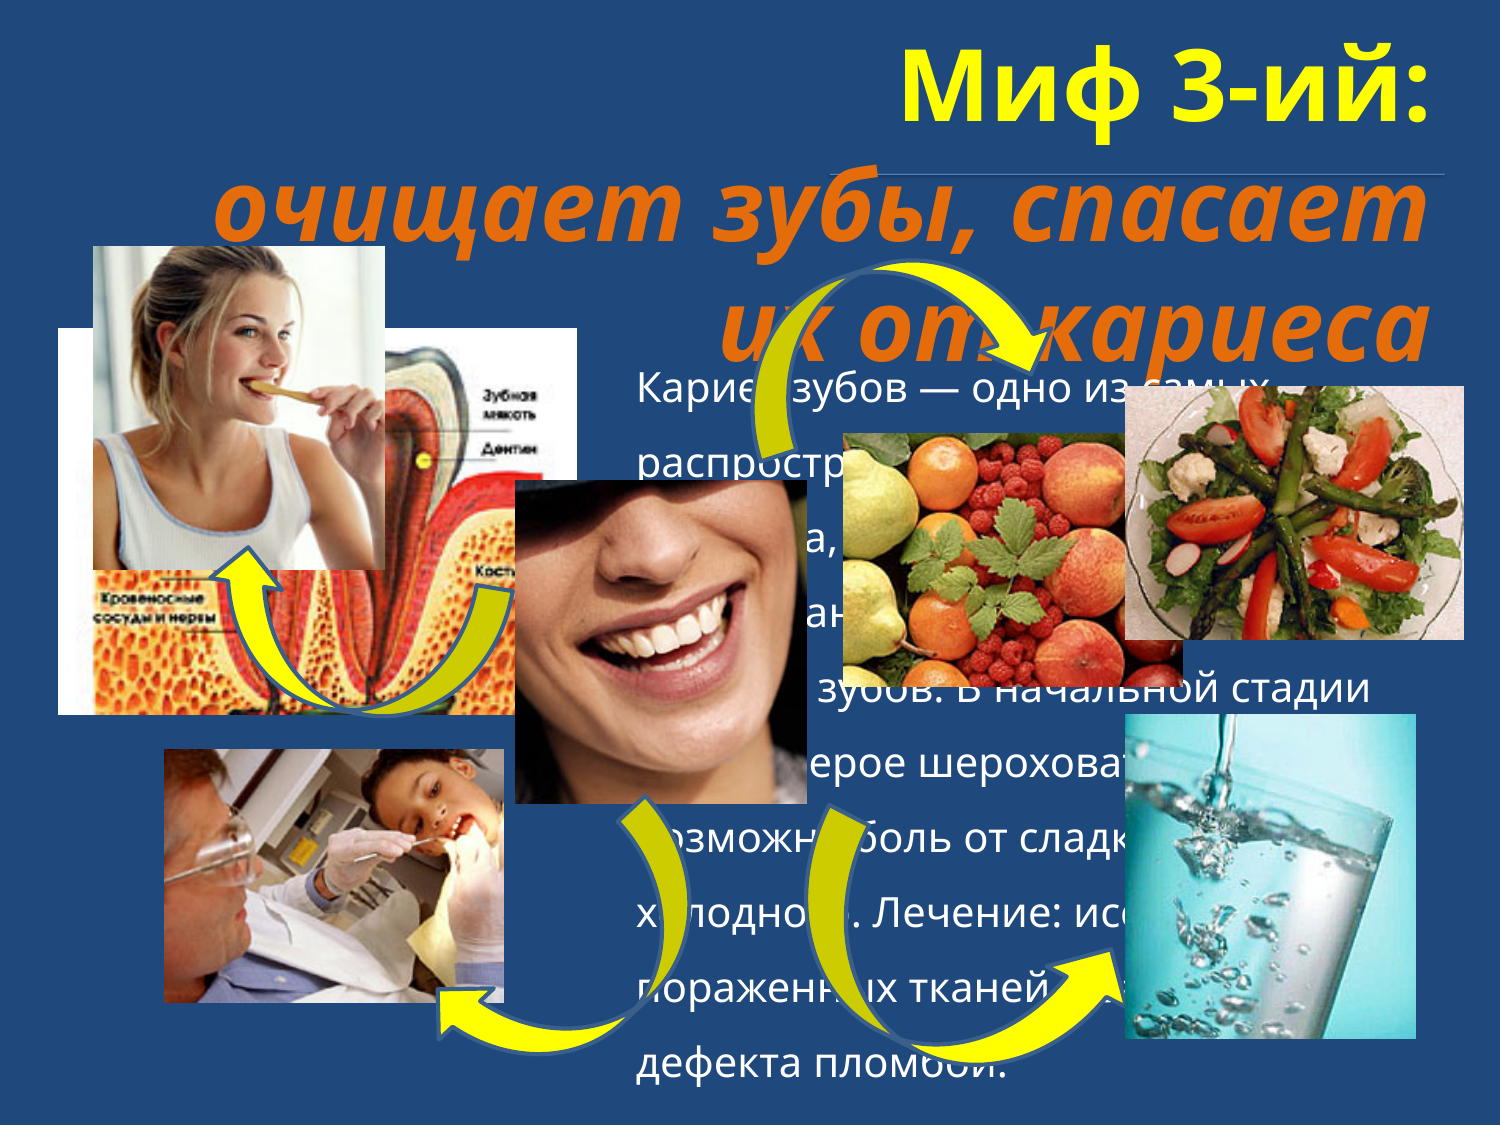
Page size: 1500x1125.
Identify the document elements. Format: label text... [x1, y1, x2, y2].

title Миф 3-ий: очищает зубы, спасает их от кариеса [140, 70, 1448, 477]
picture [57, 245, 807, 805]
picture [1124, 714, 1417, 1039]
text_box [750, 258, 1053, 464]
text_box [436, 814, 692, 1057]
picture [163, 749, 504, 1004]
text_box [803, 802, 1118, 1067]
text_box Кариес зубов — одно из самых распространенных заболеваний человека, проявляющееся образованием дефекта в эмали и дентине зубов. В начальной стадии грязно-серое шероховатое пятно, возможна боль от сладкого, кислого, холодного. Лечение: иссечение пораженных тканей и заполнение дефекта пломбой. [621, 328, 1442, 1093]
picture [843, 386, 1465, 688]
